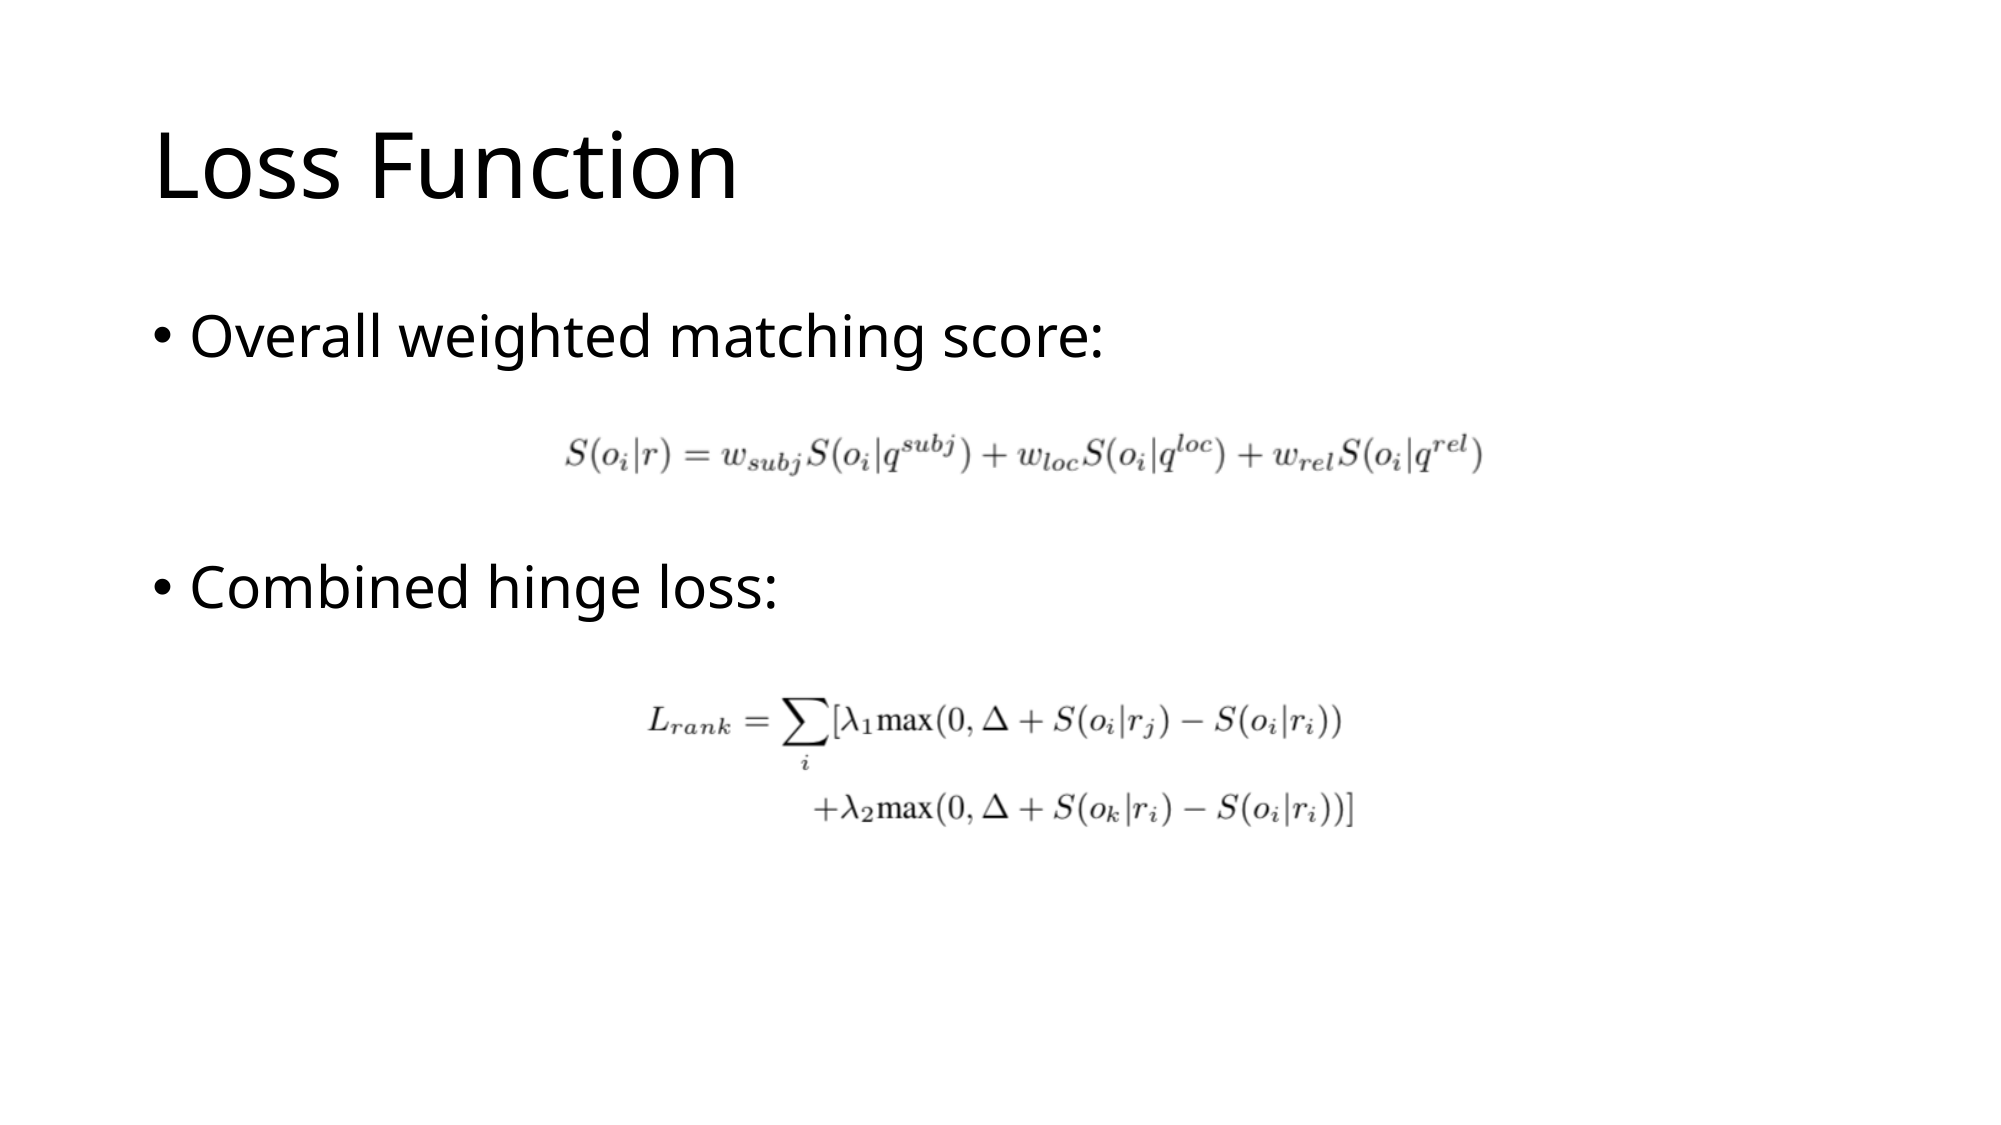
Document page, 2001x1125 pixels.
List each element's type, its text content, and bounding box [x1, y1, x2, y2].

picture [630, 676, 1369, 837]
list Overall weighted matching score: Combined hinge loss: [137, 299, 1863, 1014]
title Loss Function [137, 59, 1863, 278]
picture [552, 407, 1503, 500]
